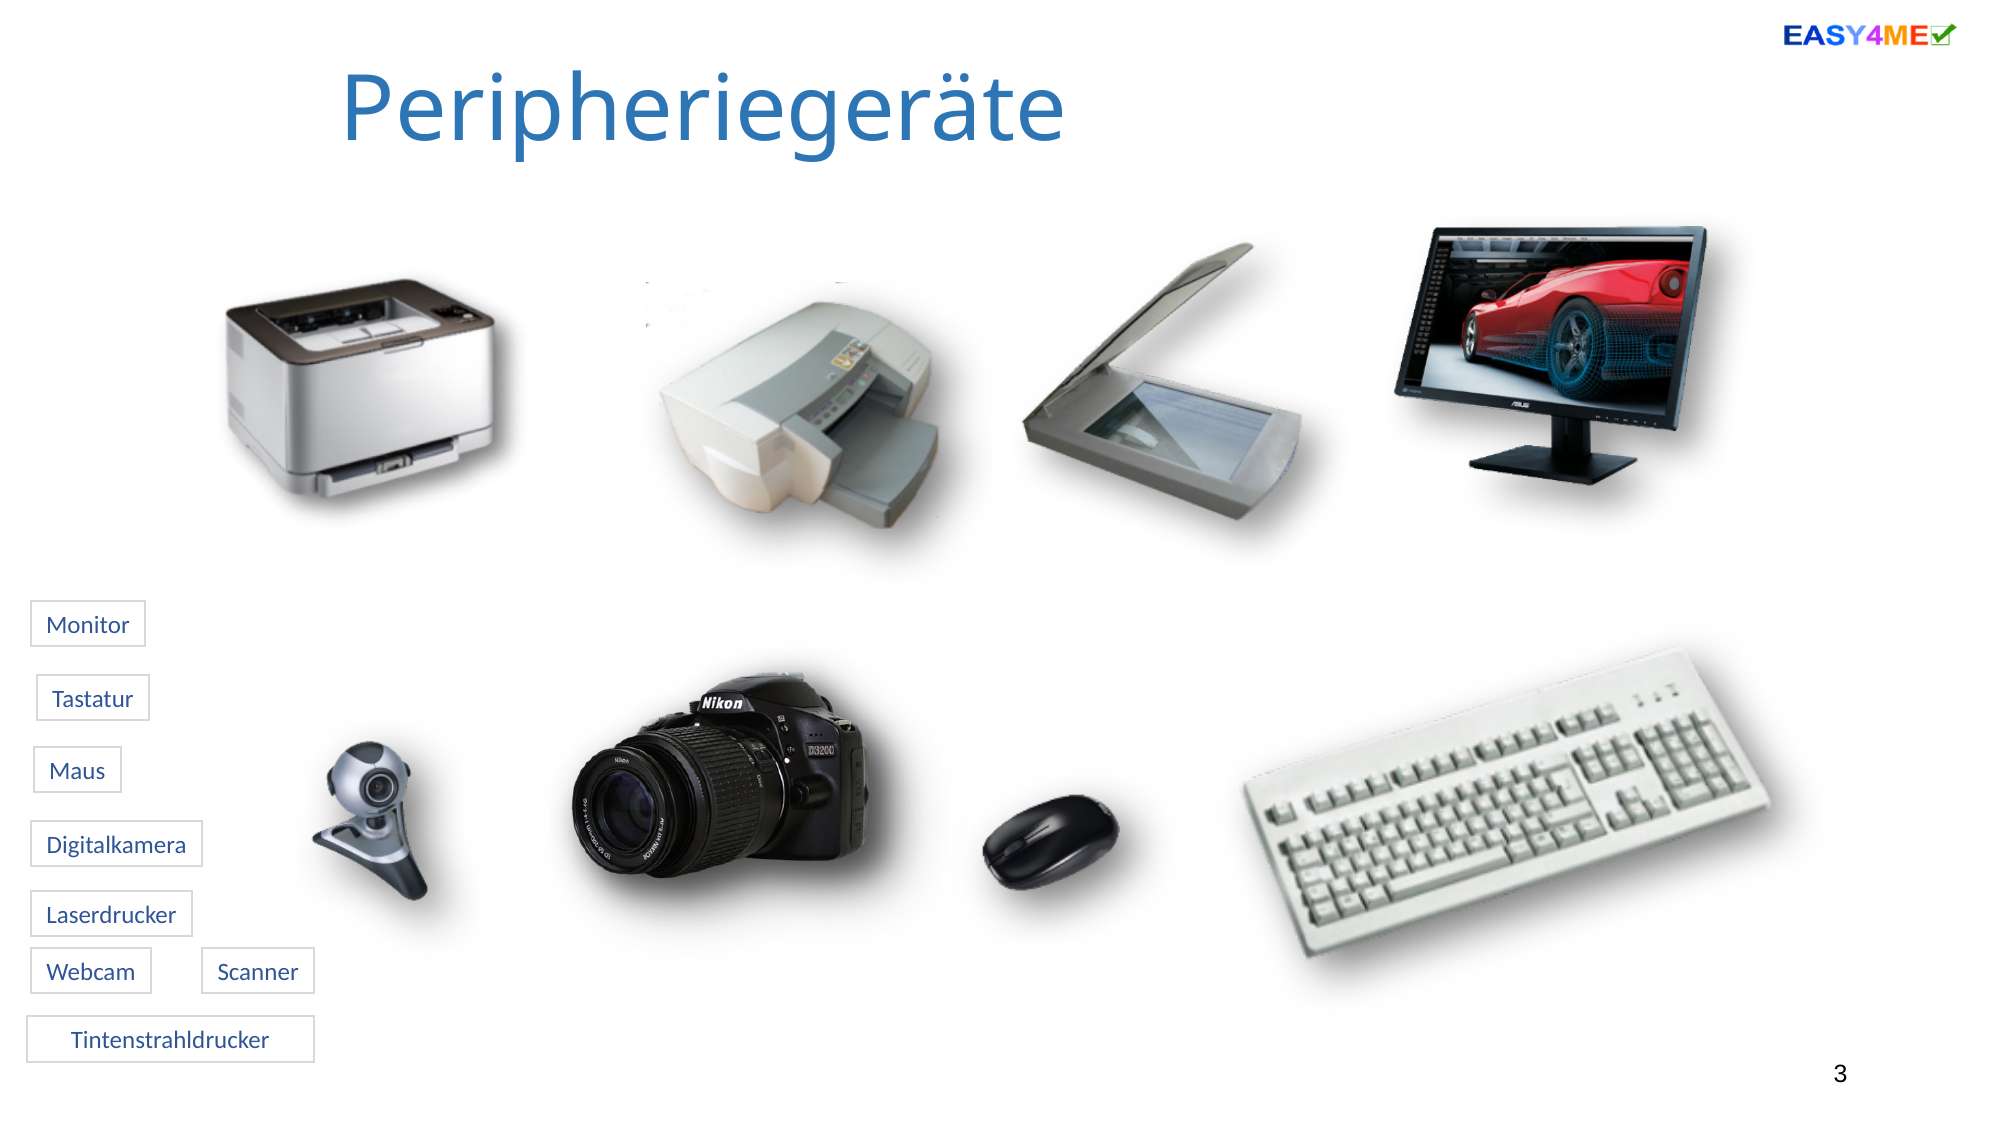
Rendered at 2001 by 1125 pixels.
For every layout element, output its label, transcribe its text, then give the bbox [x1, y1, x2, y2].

picture [175, 222, 568, 573]
picture [489, 609, 1129, 970]
picture [646, 282, 962, 529]
title Peripheriegeräte [324, 0, 1675, 208]
picture [308, 739, 431, 903]
picture [1779, 6, 1963, 49]
picture [1221, 633, 1789, 981]
text_box Tintenstrahldrucker [26, 1016, 314, 1062]
picture [994, 237, 1334, 528]
text_box Monitor [31, 600, 146, 646]
text_box Tastatur [36, 674, 149, 721]
text_box Laserdrucker [31, 891, 193, 937]
text_box Digitalkamera [31, 821, 203, 867]
picture [1365, 196, 1727, 504]
text_box Maus [34, 746, 121, 793]
slide_number 3 [1412, 1042, 1863, 1103]
text_box Webcam [31, 947, 152, 994]
text_box Scanner [202, 947, 314, 994]
